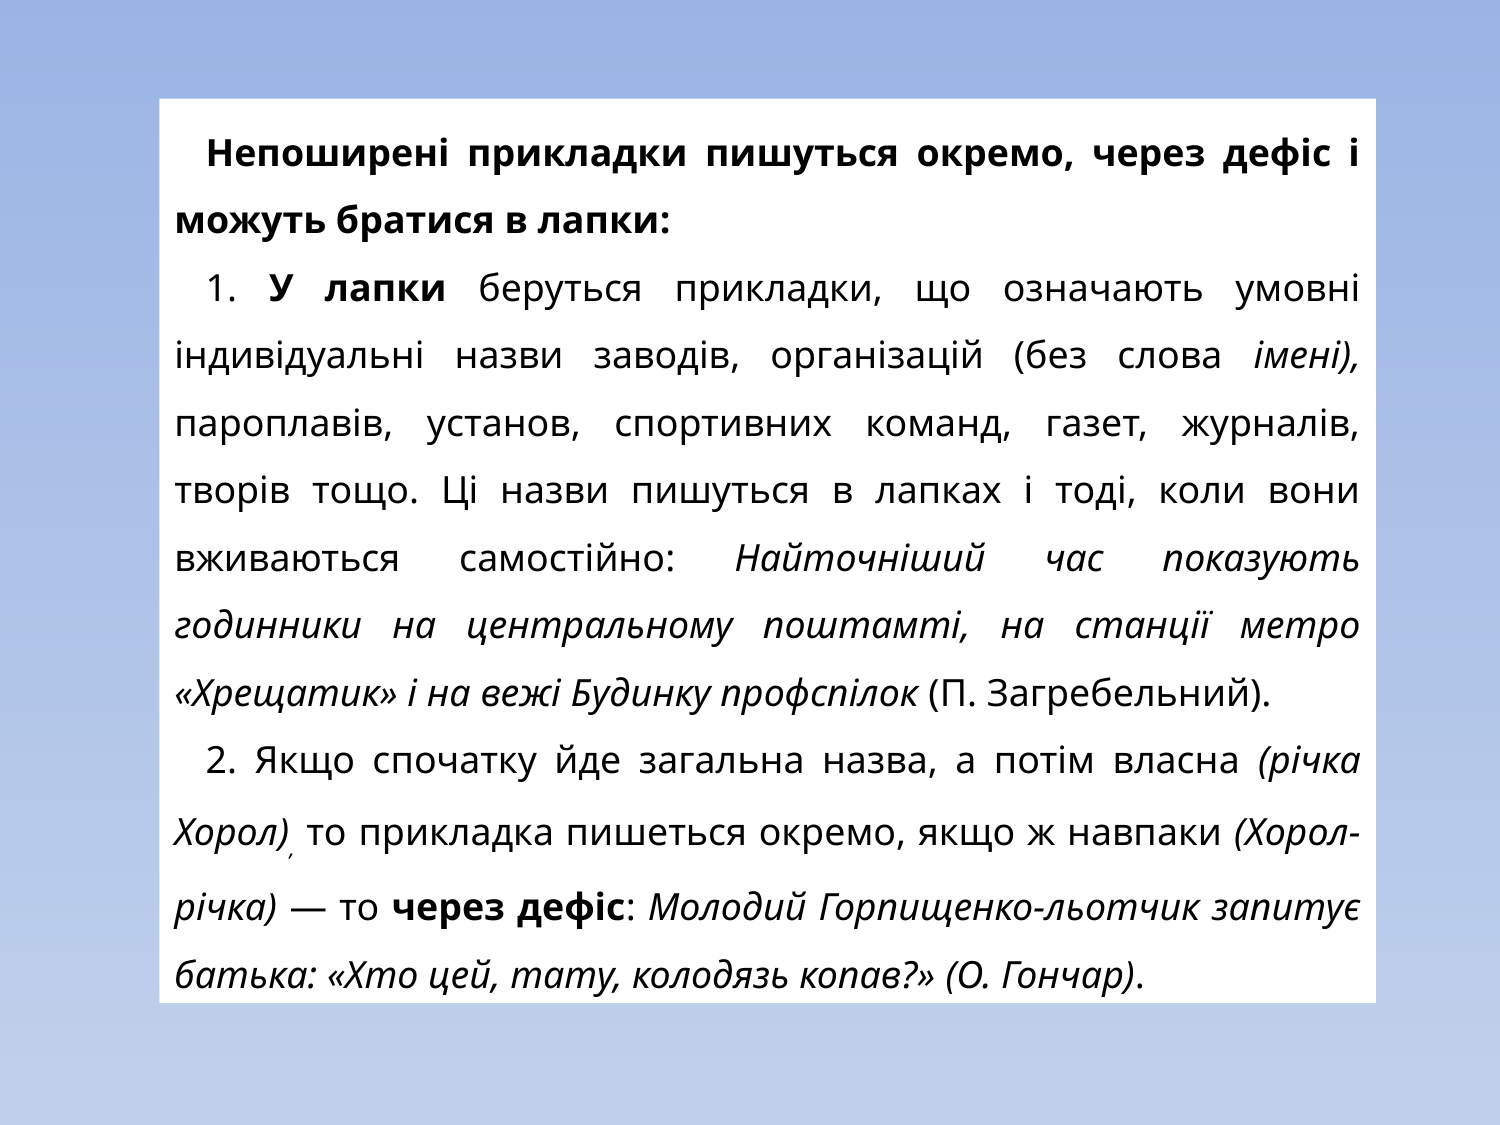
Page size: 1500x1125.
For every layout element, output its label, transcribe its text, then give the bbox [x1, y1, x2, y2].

text_box Непоширені прикладки пишуться окремо, через дефіс і можуть братися в лапки: 1. У лапки беруться прикладки, що означають умовні індивідуальні назви заводів, організацій (без слова імені), пароплавів, установ, спортивних команд, газет, журналів, творів тощо. Ці назви пишуться в лапках і тоді, коли вони вживаються самостійно: Найточніший час показують годинники на центральному поштамті, на станції метро «Хрещатик» і на вежі Будинку профспілок (П. Загребельний). 2. Якщо спочатку йде загальна назва, а потім власна (річка Хорол), то прикладка пишеться окремо, якщо ж навпаки (Хорол- річка) — то через дефіс: Молодий Горпищенко-льотчик запитує батька: «Хто цей, тату, колодязь копав?» (О. Гончар). [159, 98, 1376, 1004]
